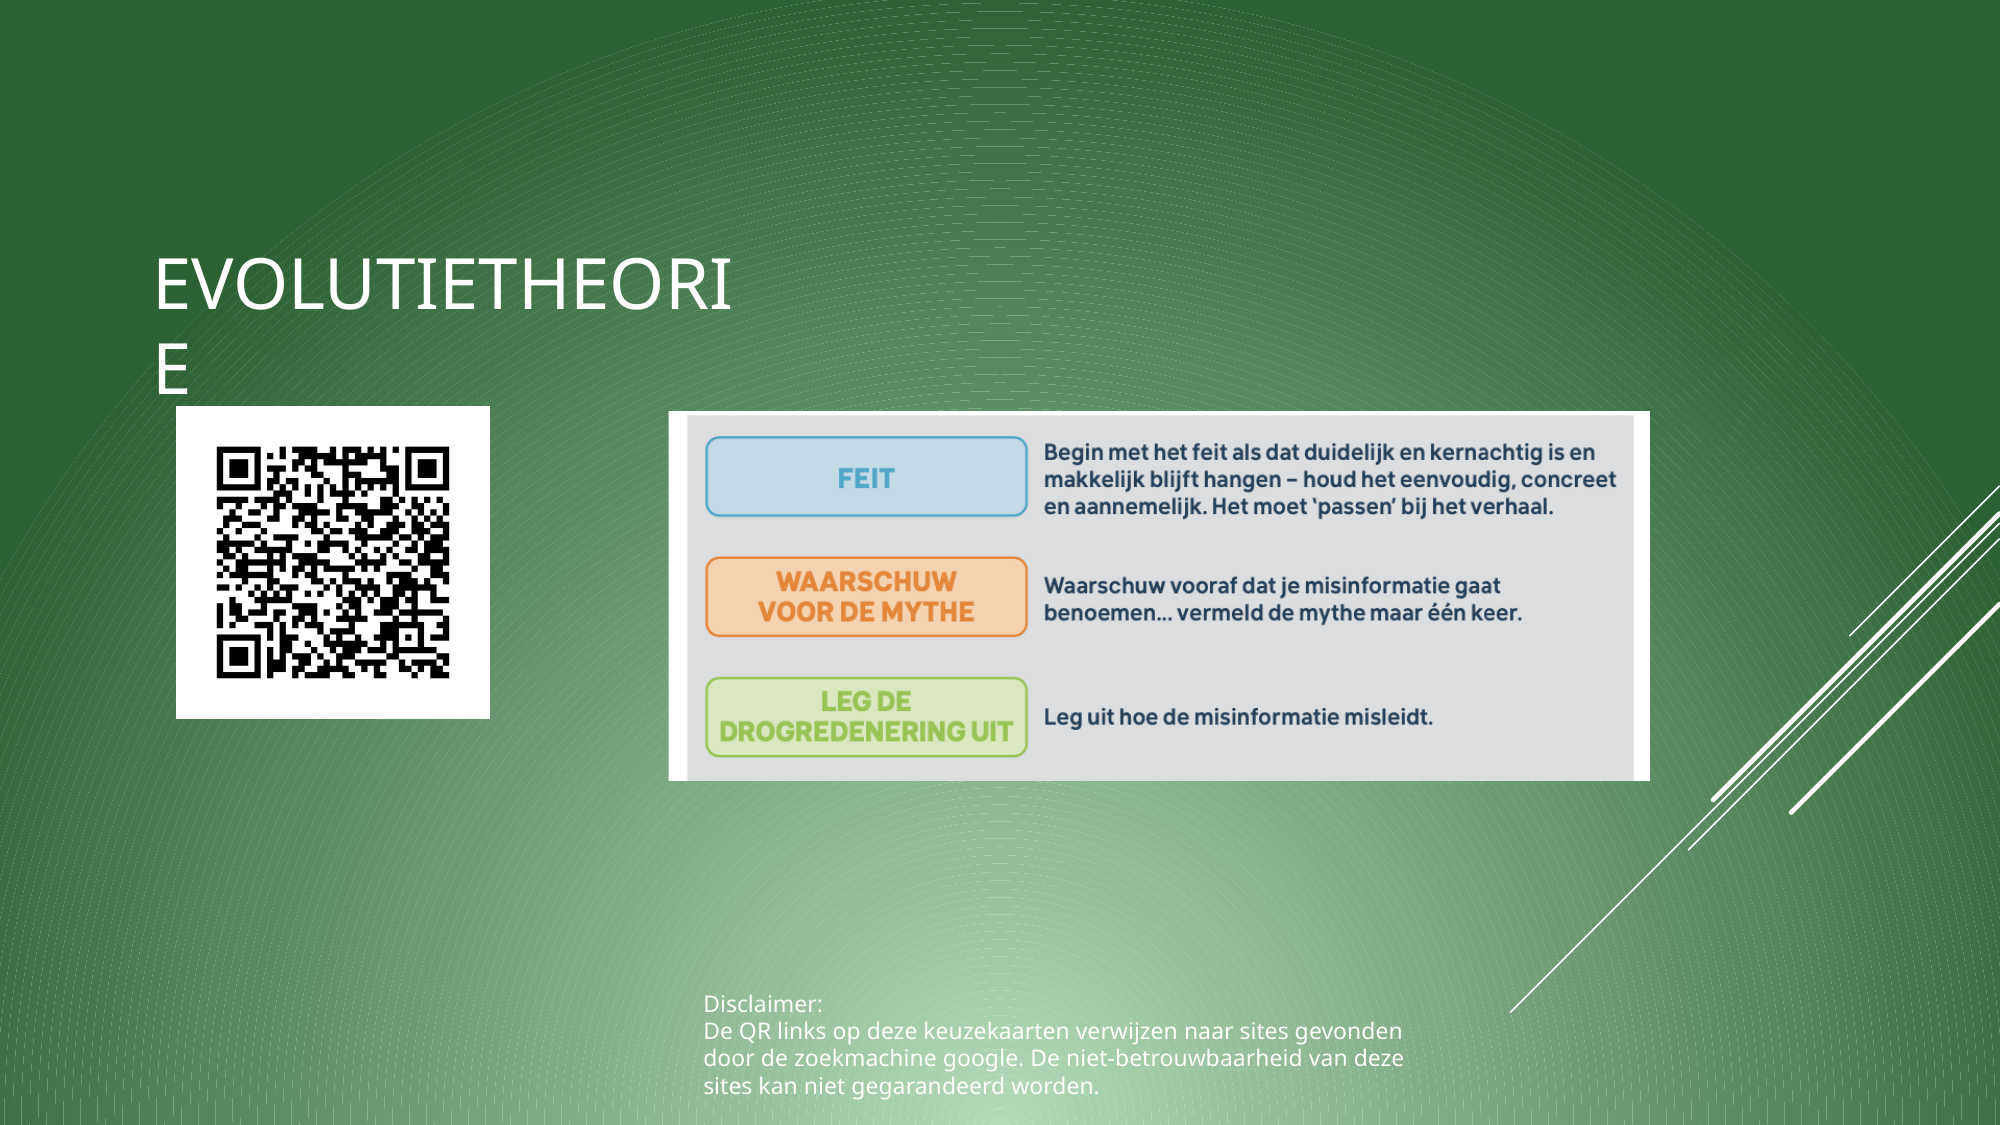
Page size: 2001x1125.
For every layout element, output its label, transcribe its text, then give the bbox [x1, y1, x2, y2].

text_box Disclaimer: De QR links op deze keuzekaarten verwijzen naar sites gevonden door de zoekmachine google. De niet-betrouwbaarheid van deze sites kan niet gegarandeerd worden. [688, 981, 1425, 1107]
picture [668, 411, 1651, 781]
picture [176, 405, 490, 719]
title Evolutietheorie [137, 231, 779, 948]
